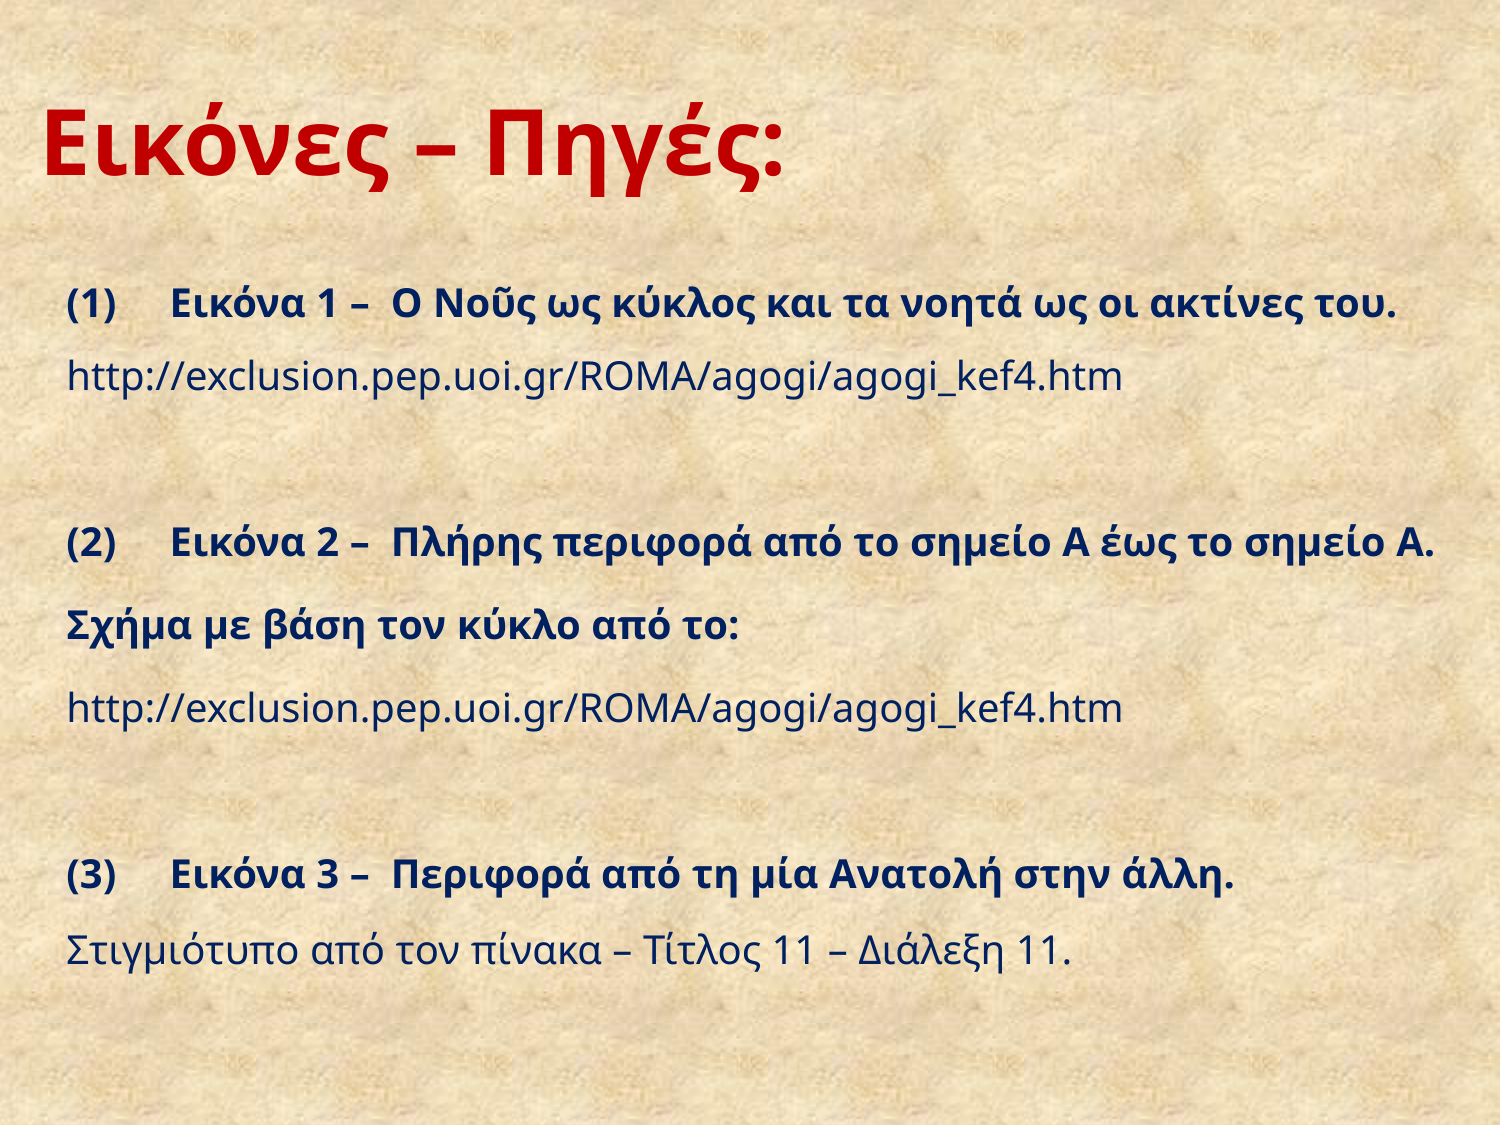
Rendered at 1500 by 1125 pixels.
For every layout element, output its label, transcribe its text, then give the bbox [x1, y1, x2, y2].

list (1) Εικόνα 1 – Ο Νοῦς ως κύκλος και τα νοητά ως οι ακτίνες του. http://exclusion.pep.uoi.gr/ROMA/agogi/agogi_kef4.htm (2) Εικόνα 2 – Πλήρης περιφορά από το σημείο Α έως το σημείο Α. Σχήμα με βάση τον κύκλο από το: http://exclusion.pep.uoi.gr/ROMA/agogi/agogi_kef4.htm (3) Εικόνα 3 – Περιφορά από τη μία Ανατολή στην άλλη. Στιγμιότυπο από τον πίνακα – Τίτλος 11 – Διάλεξη 11. [37, 262, 1463, 1005]
title Εικόνες – Πηγές: [24, 45, 1463, 233]
picture [0, 0, 1500, 1125]
